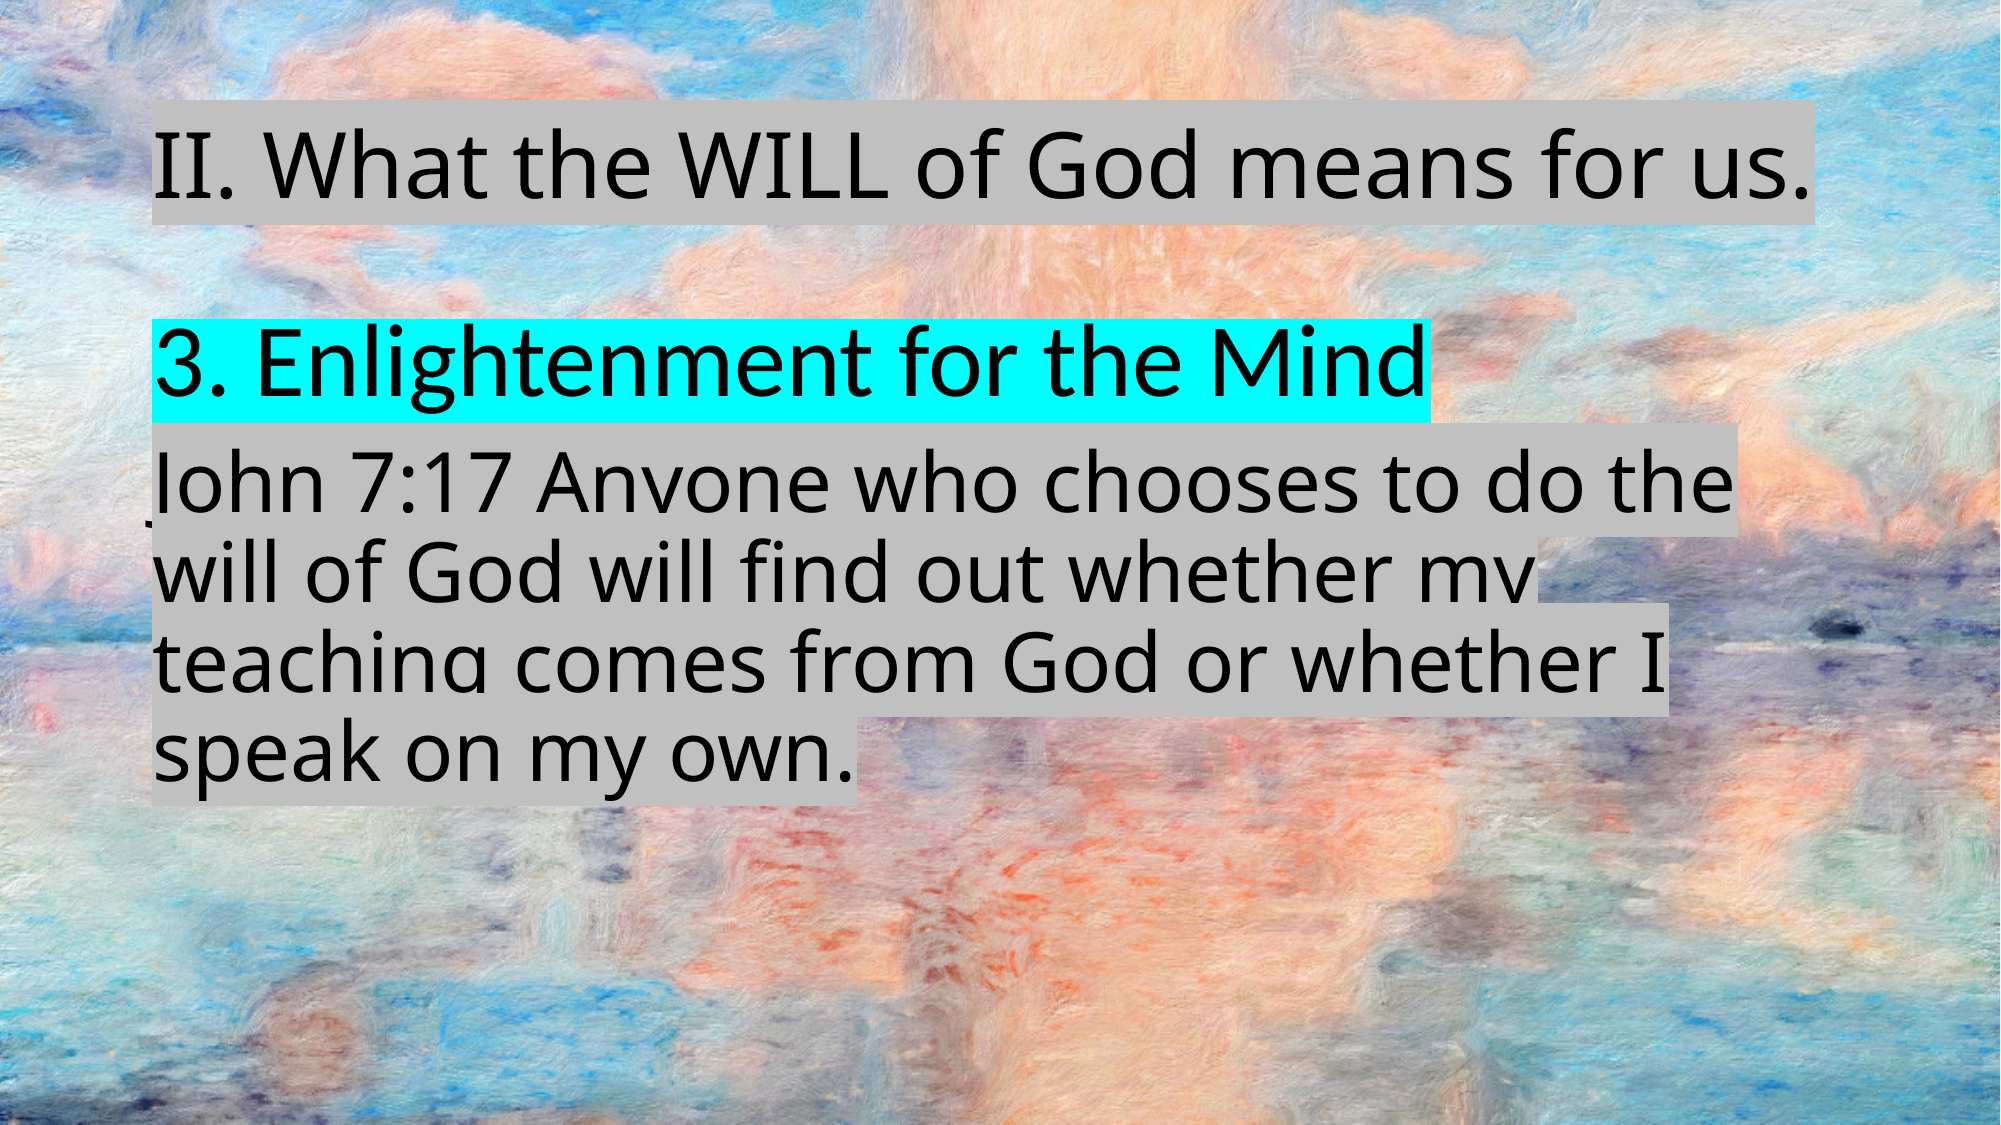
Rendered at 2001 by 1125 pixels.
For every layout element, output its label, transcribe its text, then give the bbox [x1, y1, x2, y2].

title II. What the WILL of God means for us. [137, 59, 1863, 278]
list 3. Enlightenment for the Mind John 7:17 Anyone who chooses to do the will of God will find out whether my teaching comes from God or whether I speak on my own. [137, 299, 1863, 1014]
picture [0, 0, 2001, 1125]
